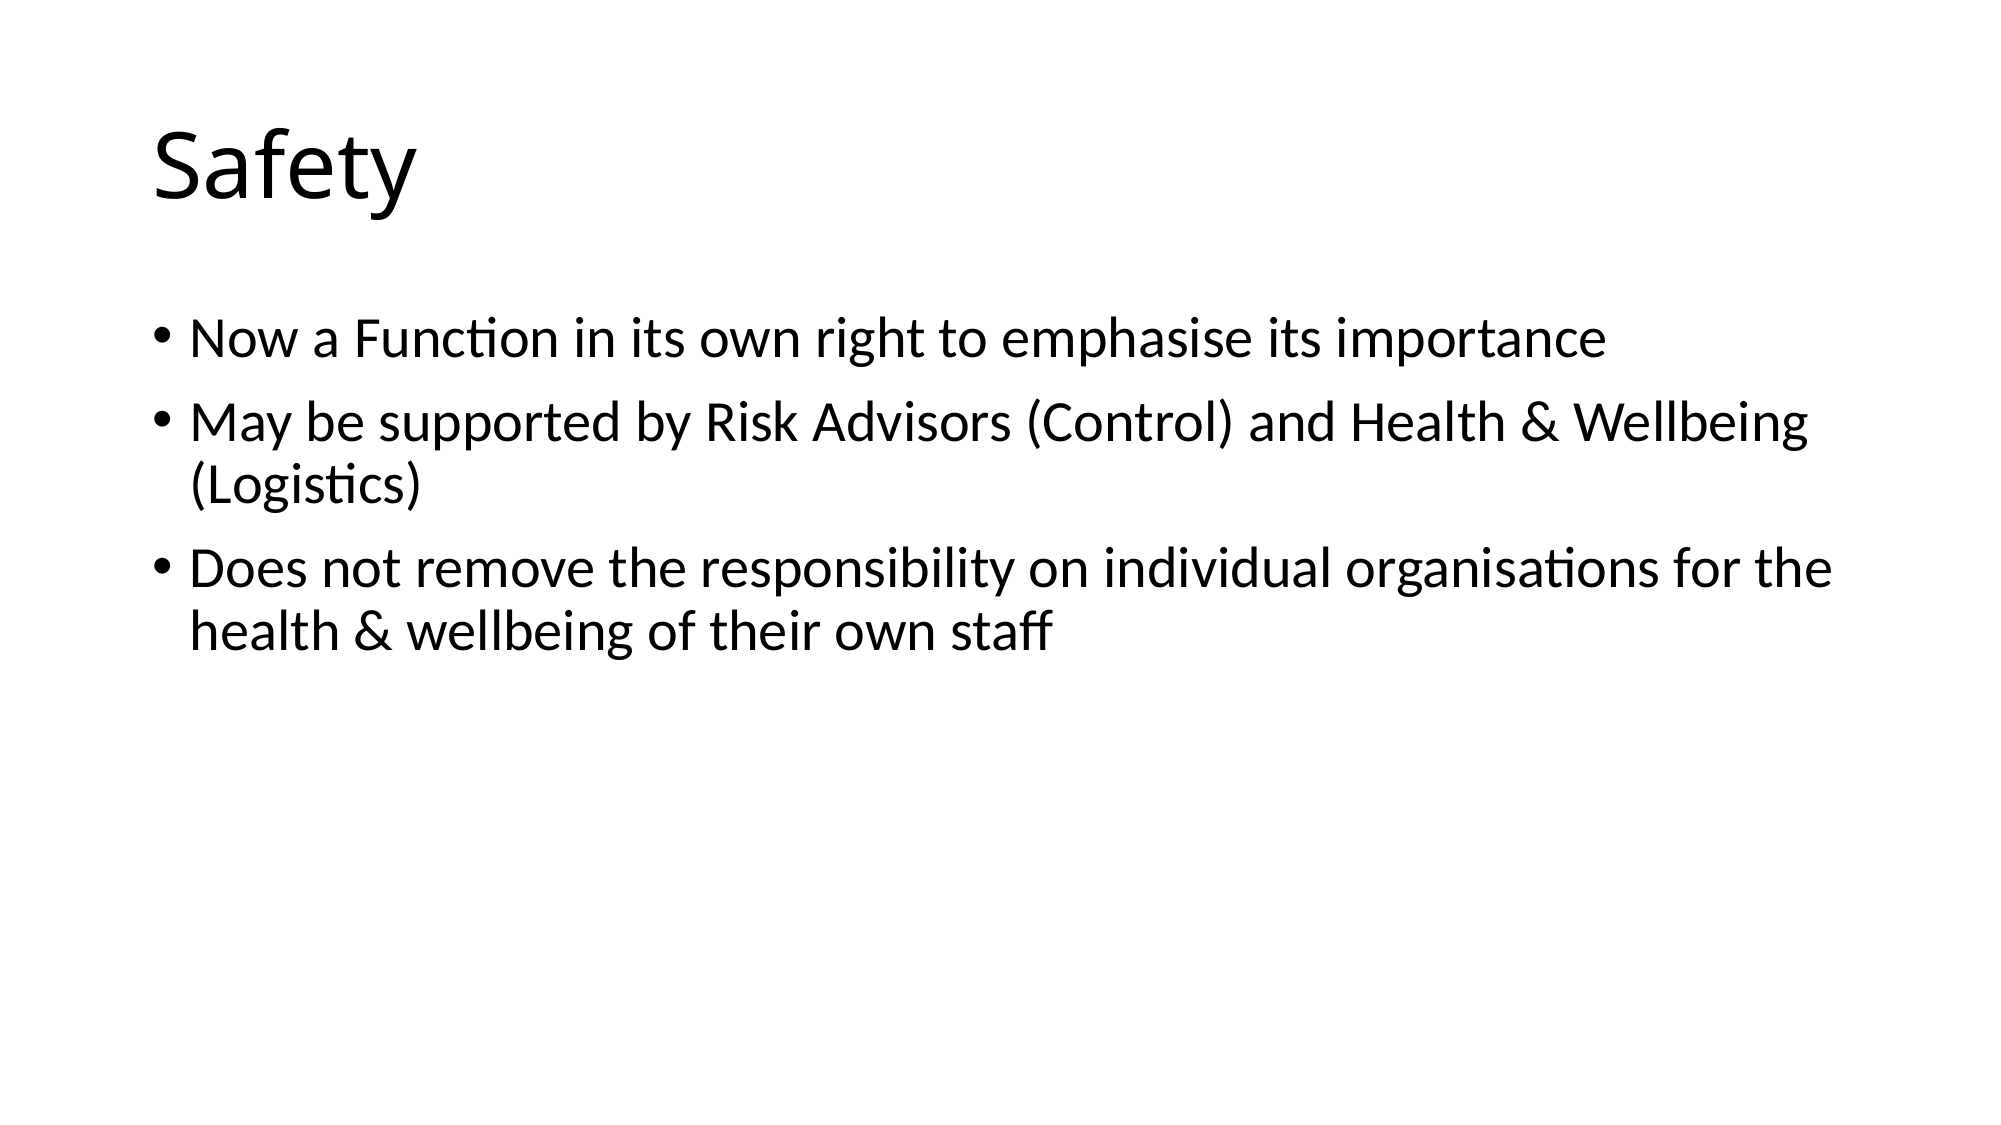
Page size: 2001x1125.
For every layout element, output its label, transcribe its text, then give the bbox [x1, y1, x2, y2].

list Now a Function in its own right to emphasise its importance May be supported by Risk Advisors (Control) and Health & Wellbeing (Logistics) Does not remove the responsibility on individual organisations for the health & wellbeing of their own staff [137, 299, 1863, 1014]
title Safety [137, 59, 1863, 278]
